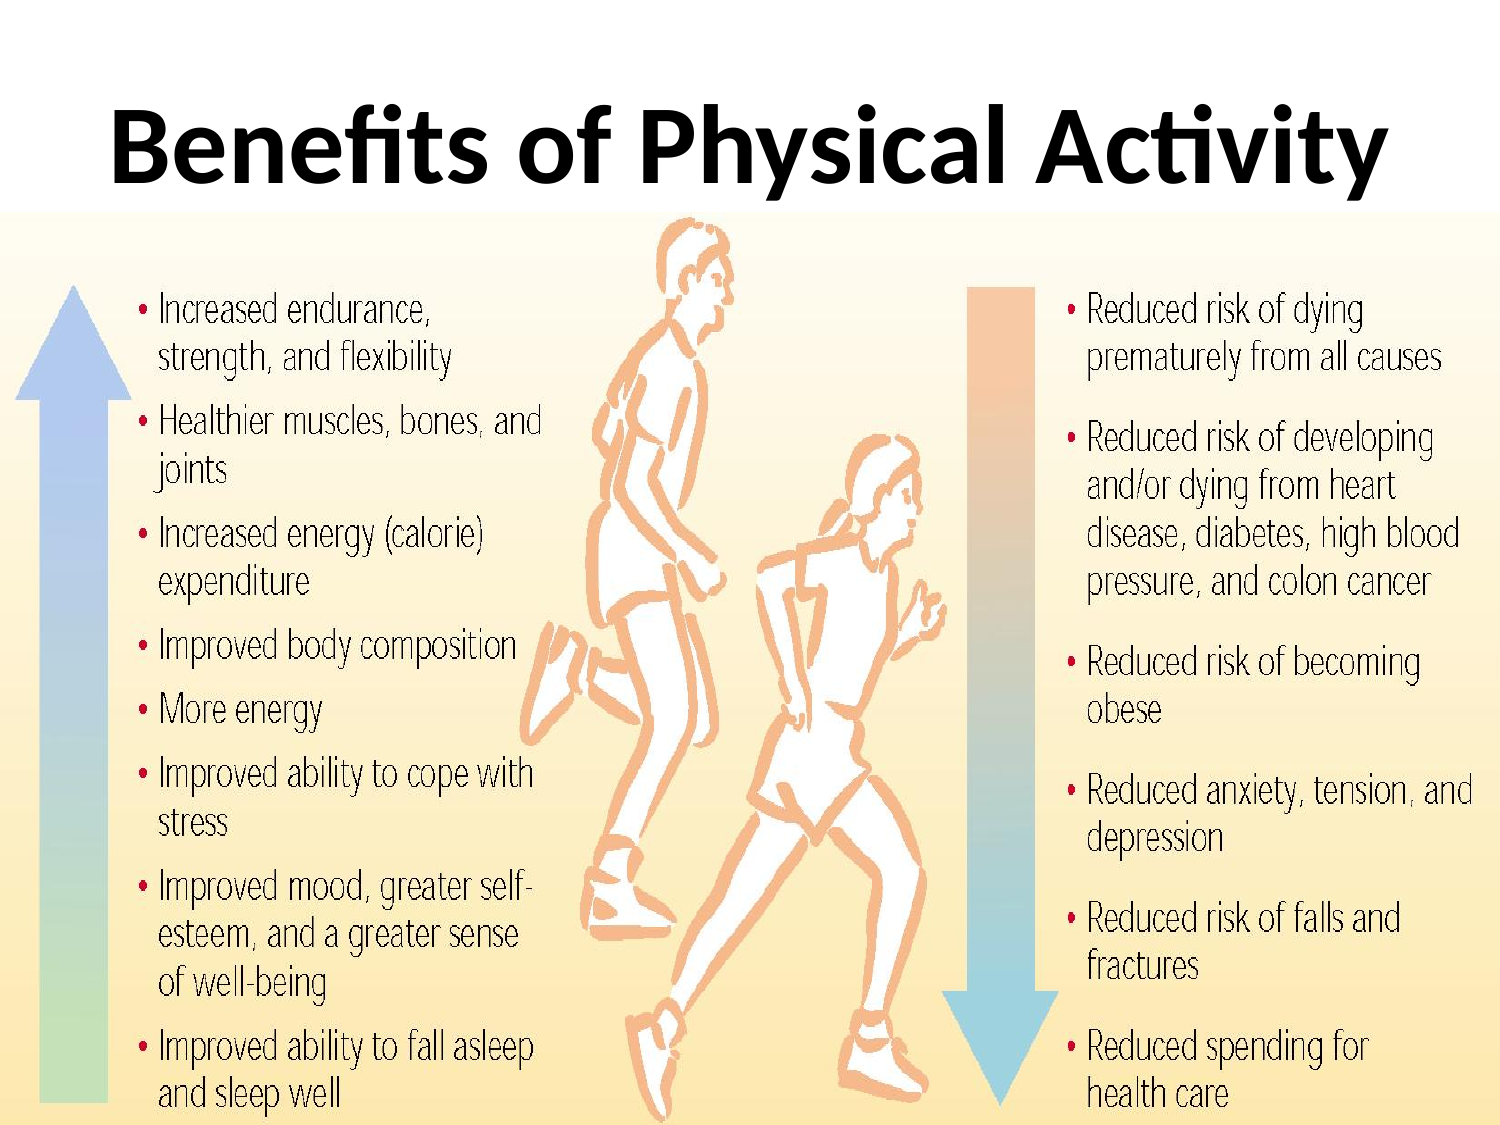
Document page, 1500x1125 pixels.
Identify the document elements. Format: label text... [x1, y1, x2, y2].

title Benefits of Physical Activity [75, 45, 1425, 210]
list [0, 212, 1500, 1125]
